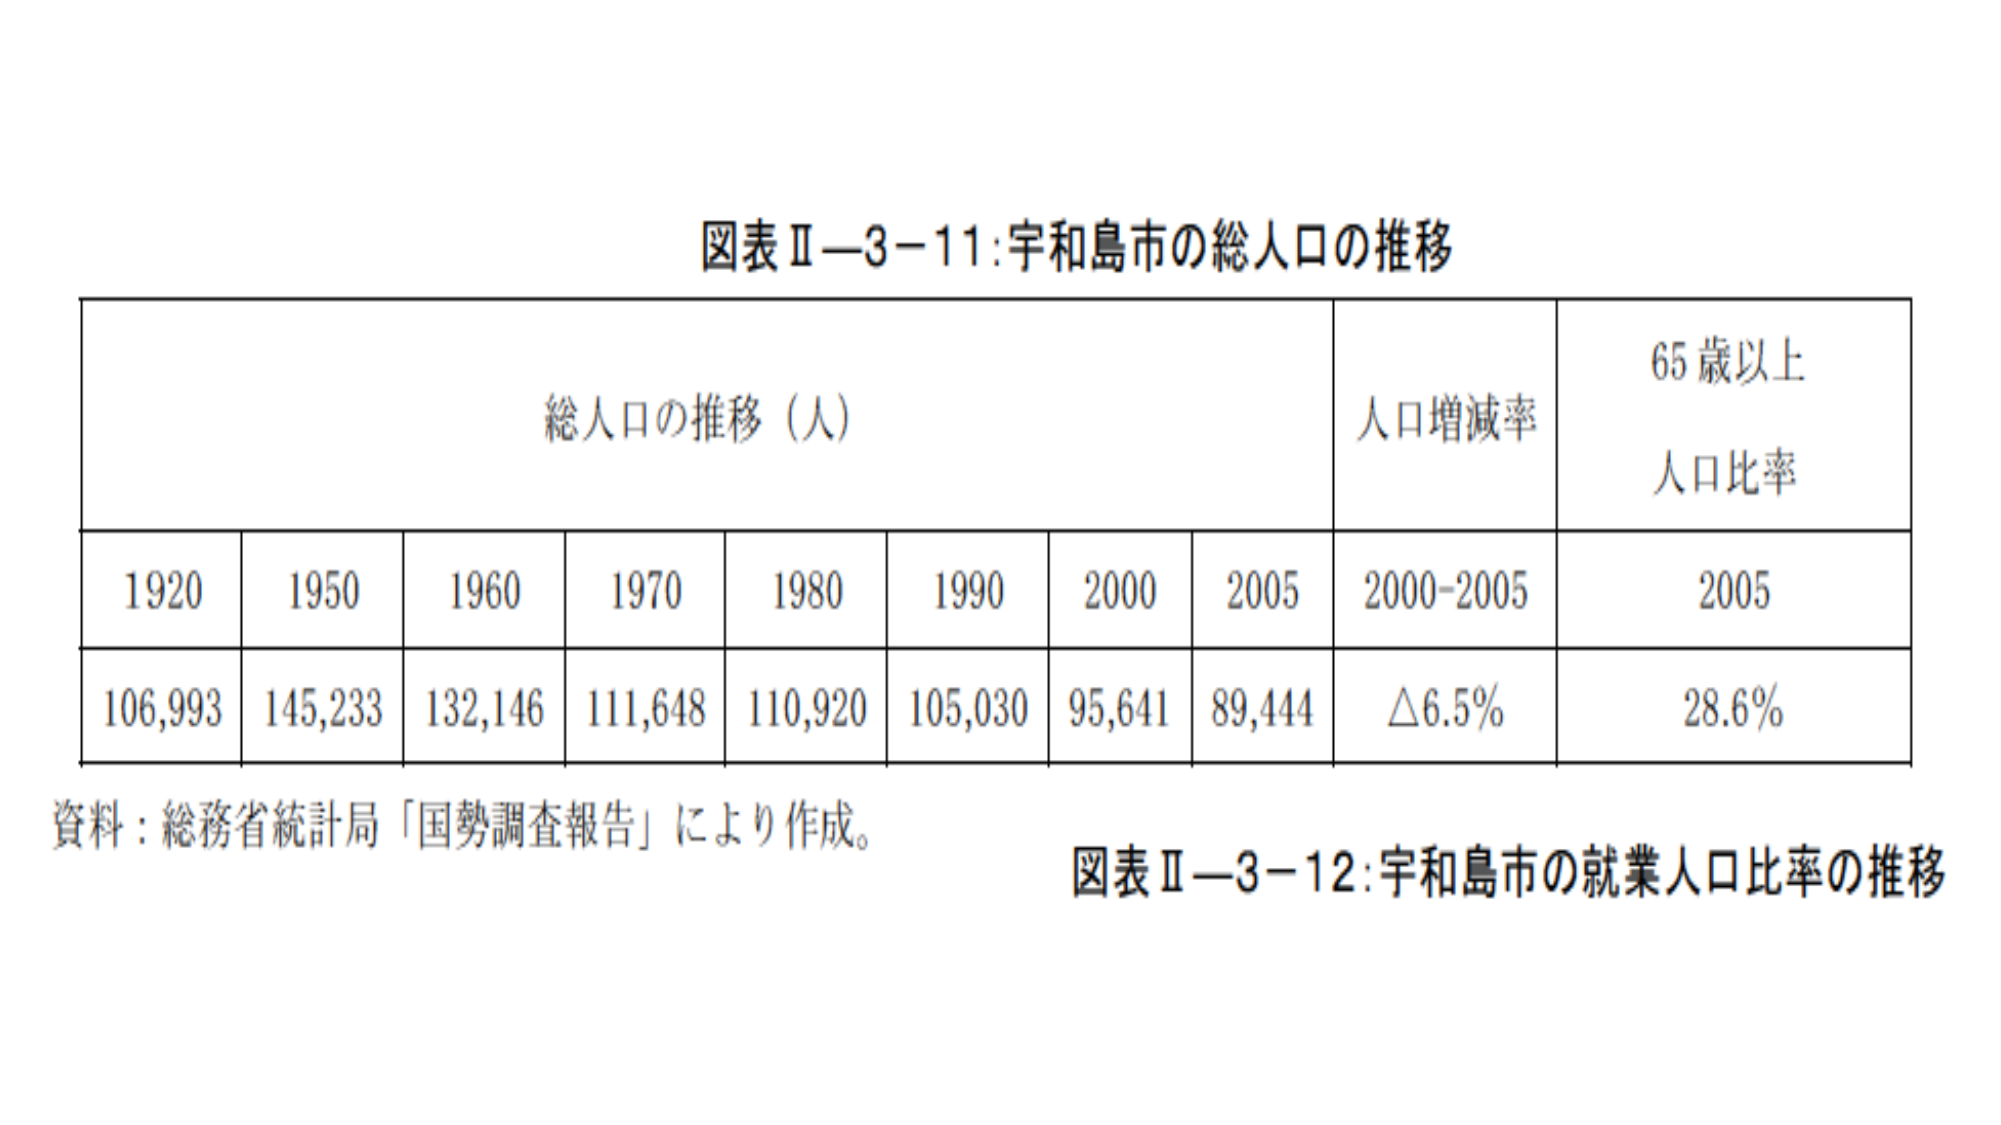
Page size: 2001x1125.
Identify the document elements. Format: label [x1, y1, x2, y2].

picture [34, 181, 2000, 921]
